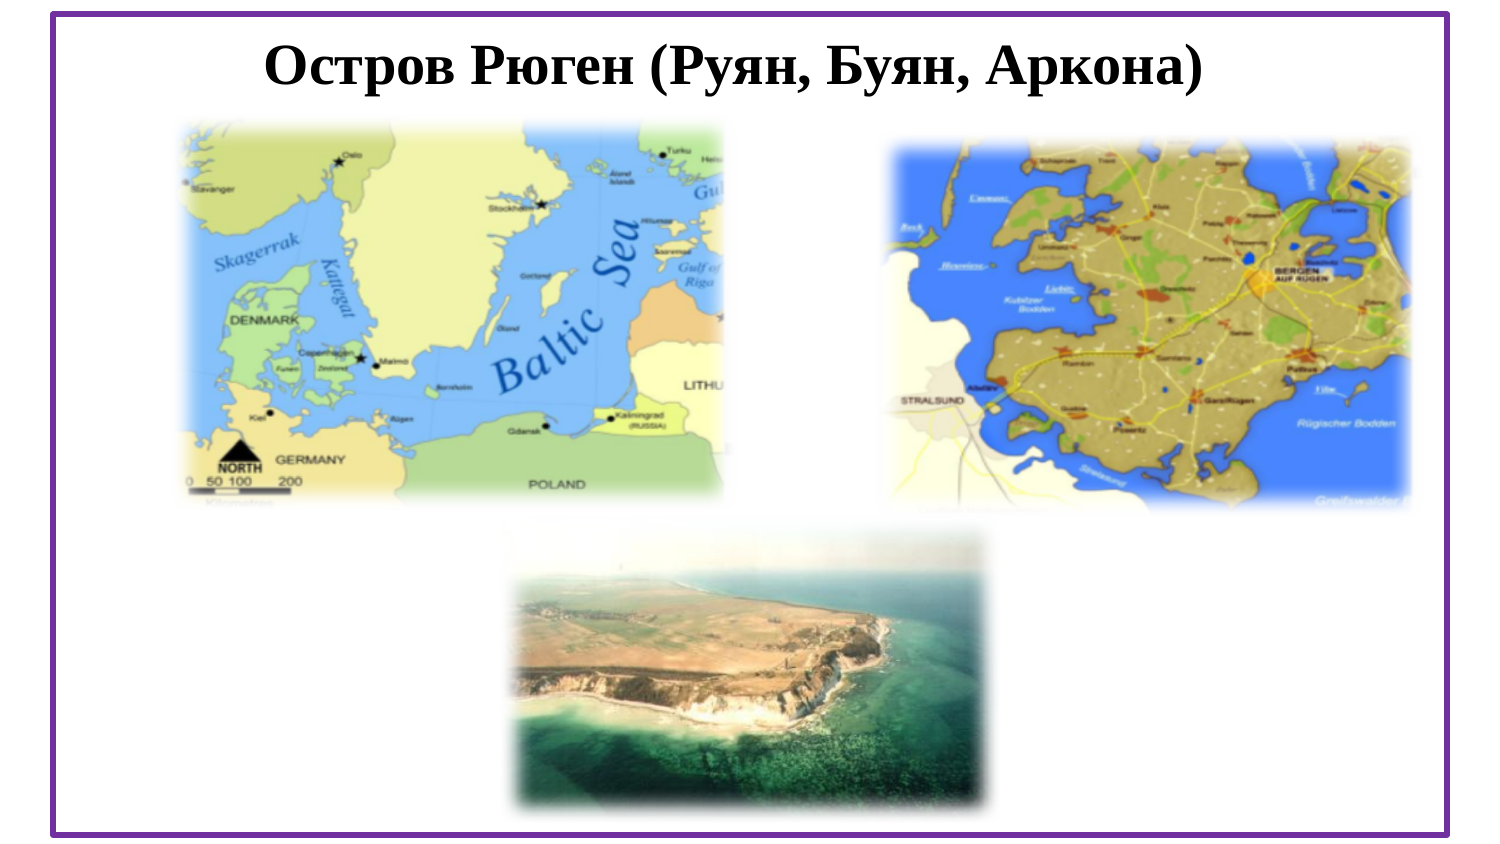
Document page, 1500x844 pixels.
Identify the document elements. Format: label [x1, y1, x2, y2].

picture [498, 131, 1424, 824]
text_box [51, 12, 1449, 837]
picture [169, 113, 738, 511]
